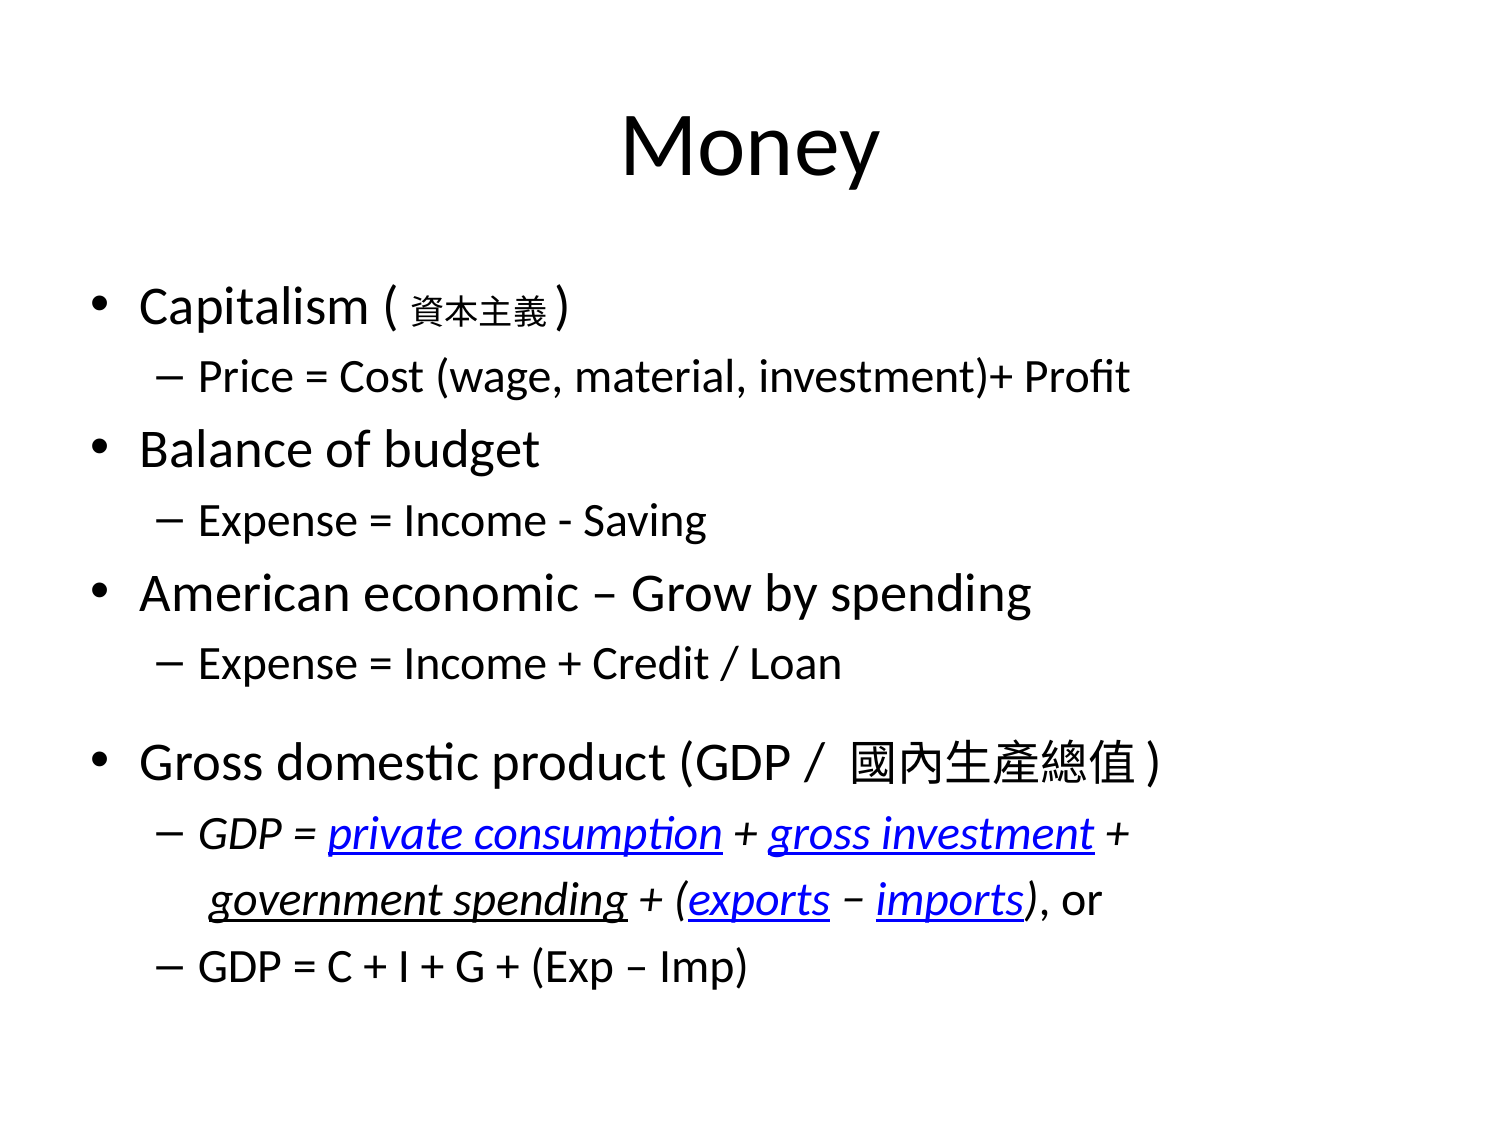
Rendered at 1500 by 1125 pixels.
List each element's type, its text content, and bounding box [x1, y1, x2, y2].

title Money [75, 45, 1425, 233]
list Capitalism (資本主義) Price = Cost (wage, material, investment)+ Profit Balance of budget Expense = Income - Saving American economic – Grow by spending Expense = Income + Credit / Loan Gross domestic product (GDP / 國內生產總值) GDP = private consumption + gross investment + government spending + (exports − imports), or GDP = C + I + G + (Exp – Imp) [75, 262, 1463, 1005]
